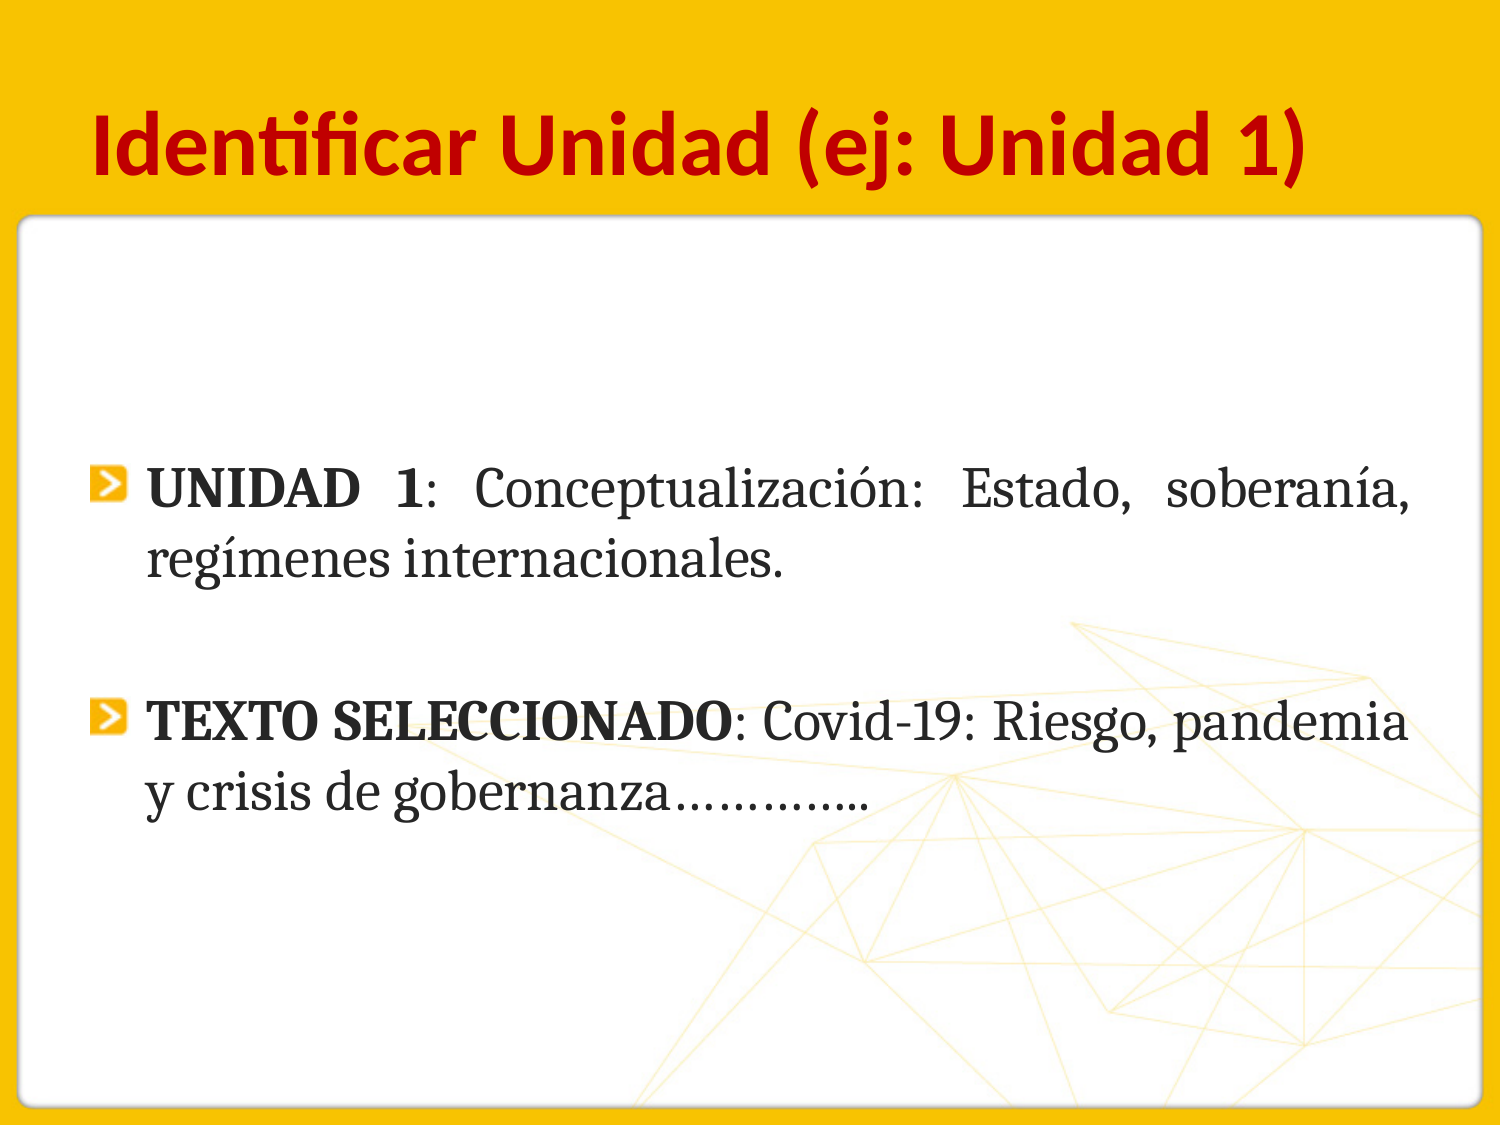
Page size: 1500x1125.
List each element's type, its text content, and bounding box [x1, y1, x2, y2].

picture [0, 0, 1500, 1125]
title Identificar Unidad (ej: Unidad 1) [75, 45, 1425, 233]
list UNIDAD 1: Conceptualización: Estado, soberanía, regímenes internacionales. TEXTO SELECCIONADO: Covid-19: Riesgo, pandemia y crisis de gobernanza………….. [75, 278, 1425, 1005]
